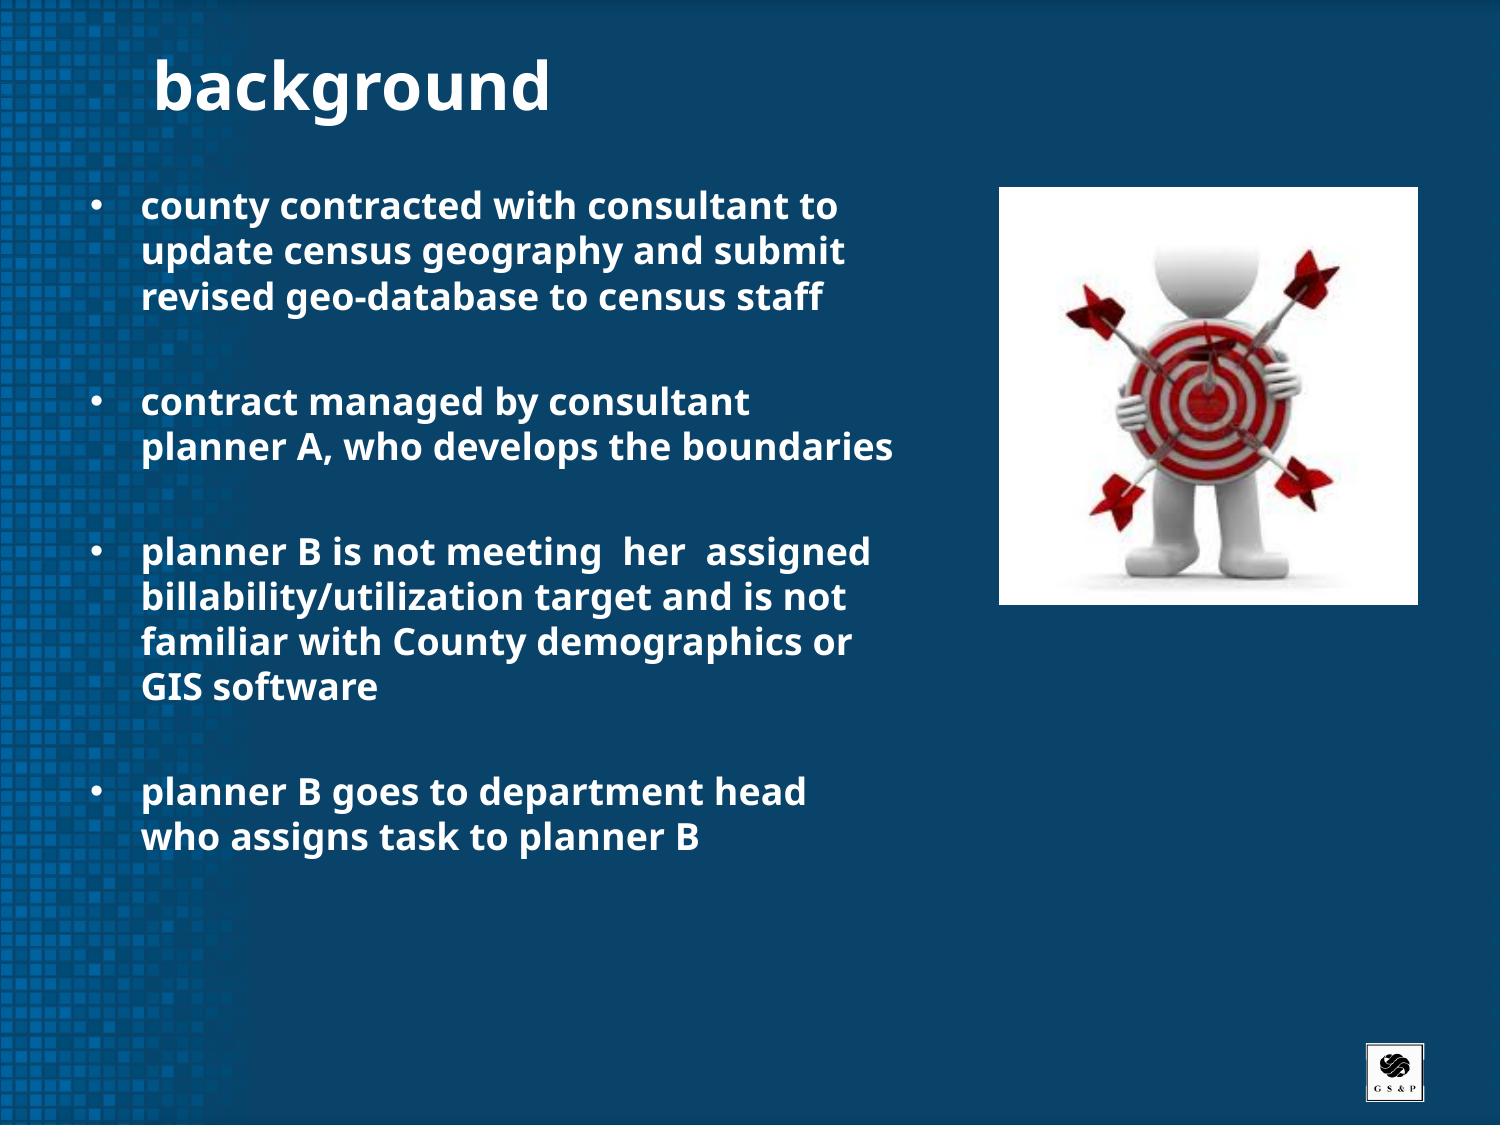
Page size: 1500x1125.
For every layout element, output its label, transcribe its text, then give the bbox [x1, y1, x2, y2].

list county contracted with consultant to update census geography and submit revised geo-database to census staff contract managed by consultant planner A, who develops the boundaries planner B is not meeting her assigned billability/utilization target and is not familiar with County demographics or GIS software planner B goes to department head who assigns task to planner B [75, 174, 913, 918]
picture [0, 0, 1500, 1125]
text_box background [137, 37, 1488, 130]
